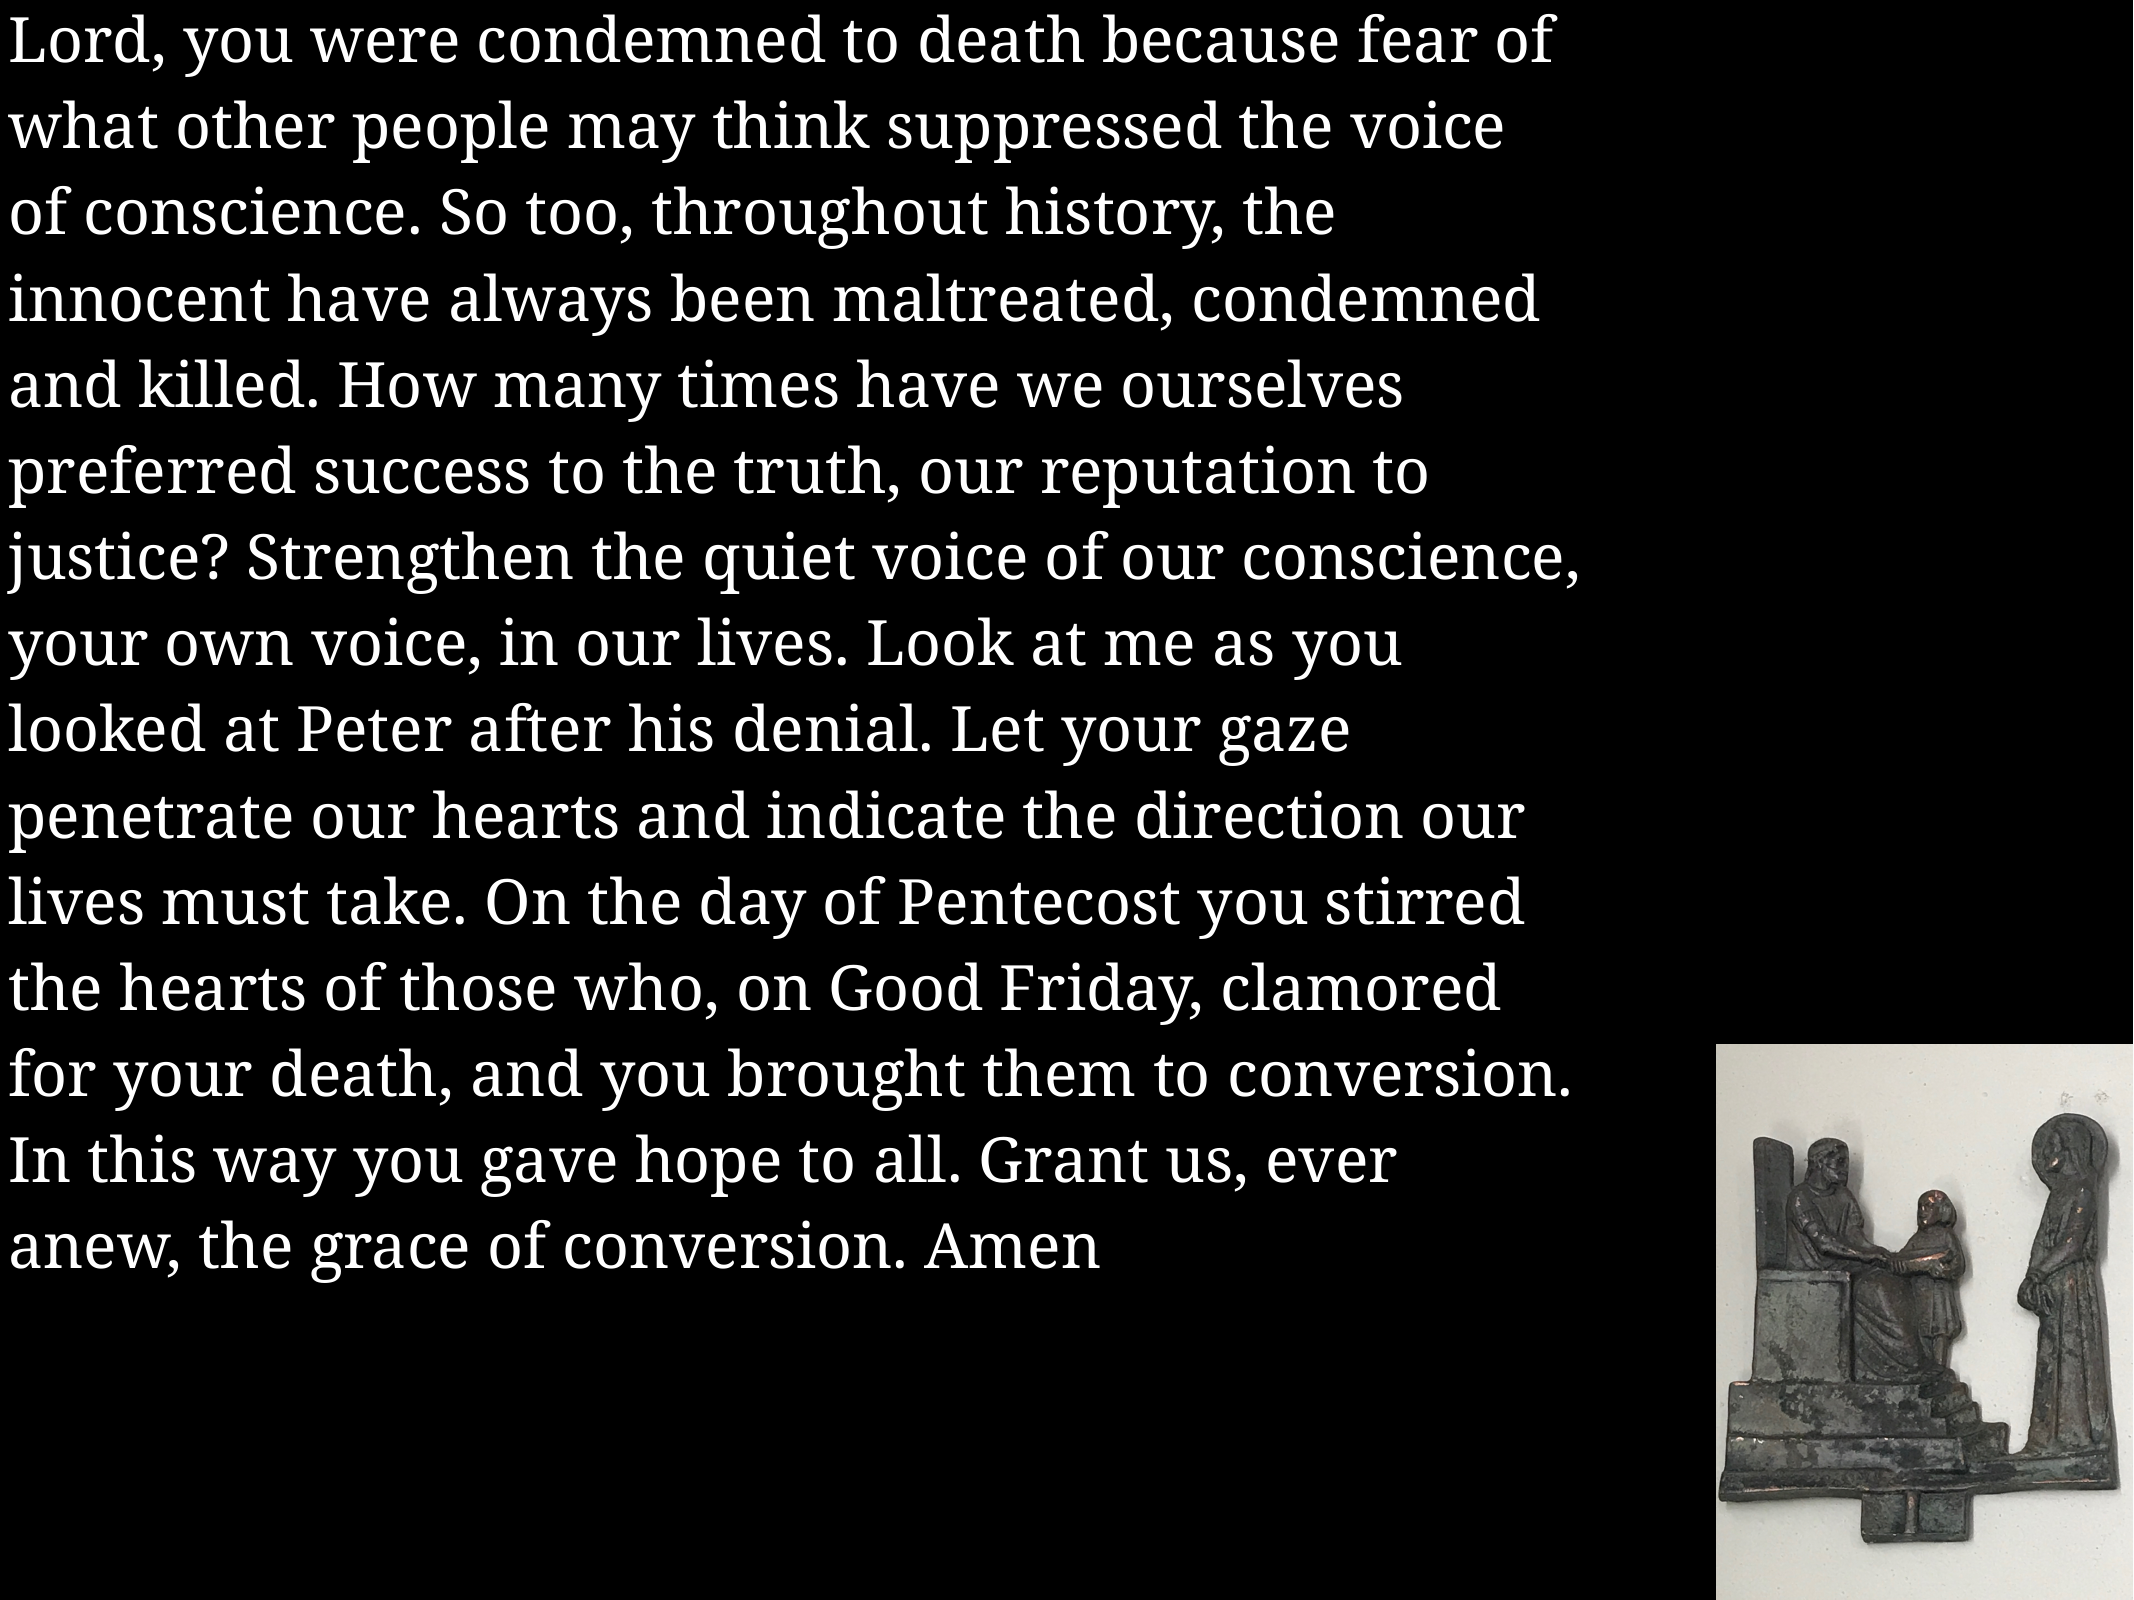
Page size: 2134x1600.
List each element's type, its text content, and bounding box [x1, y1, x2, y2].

text_box Let us pray Lord, you were condemned to death because fear of what other people may think suppressed the voice of conscience. So too, throughout history, the innocent have always been maltreated, condemned and killed. How many times have we ourselves preferred success to the truth, our reputation to justice? Strengthen the quiet voice of our conscience, your own voice, in our lives. Look at me as you looked at Peter after his denial. Let your gaze penetrate our hearts and indicate the direction our lives must take. On the day of Pentecost you stirred the hearts of those who, on Good Friday, clamored for your death, and you brought them to conversion. In this way you gave hope to all. Grant us, ever anew, the grace of conversion. Amen [0, 0, 1667, 1290]
picture [1716, 1044, 2134, 1600]
